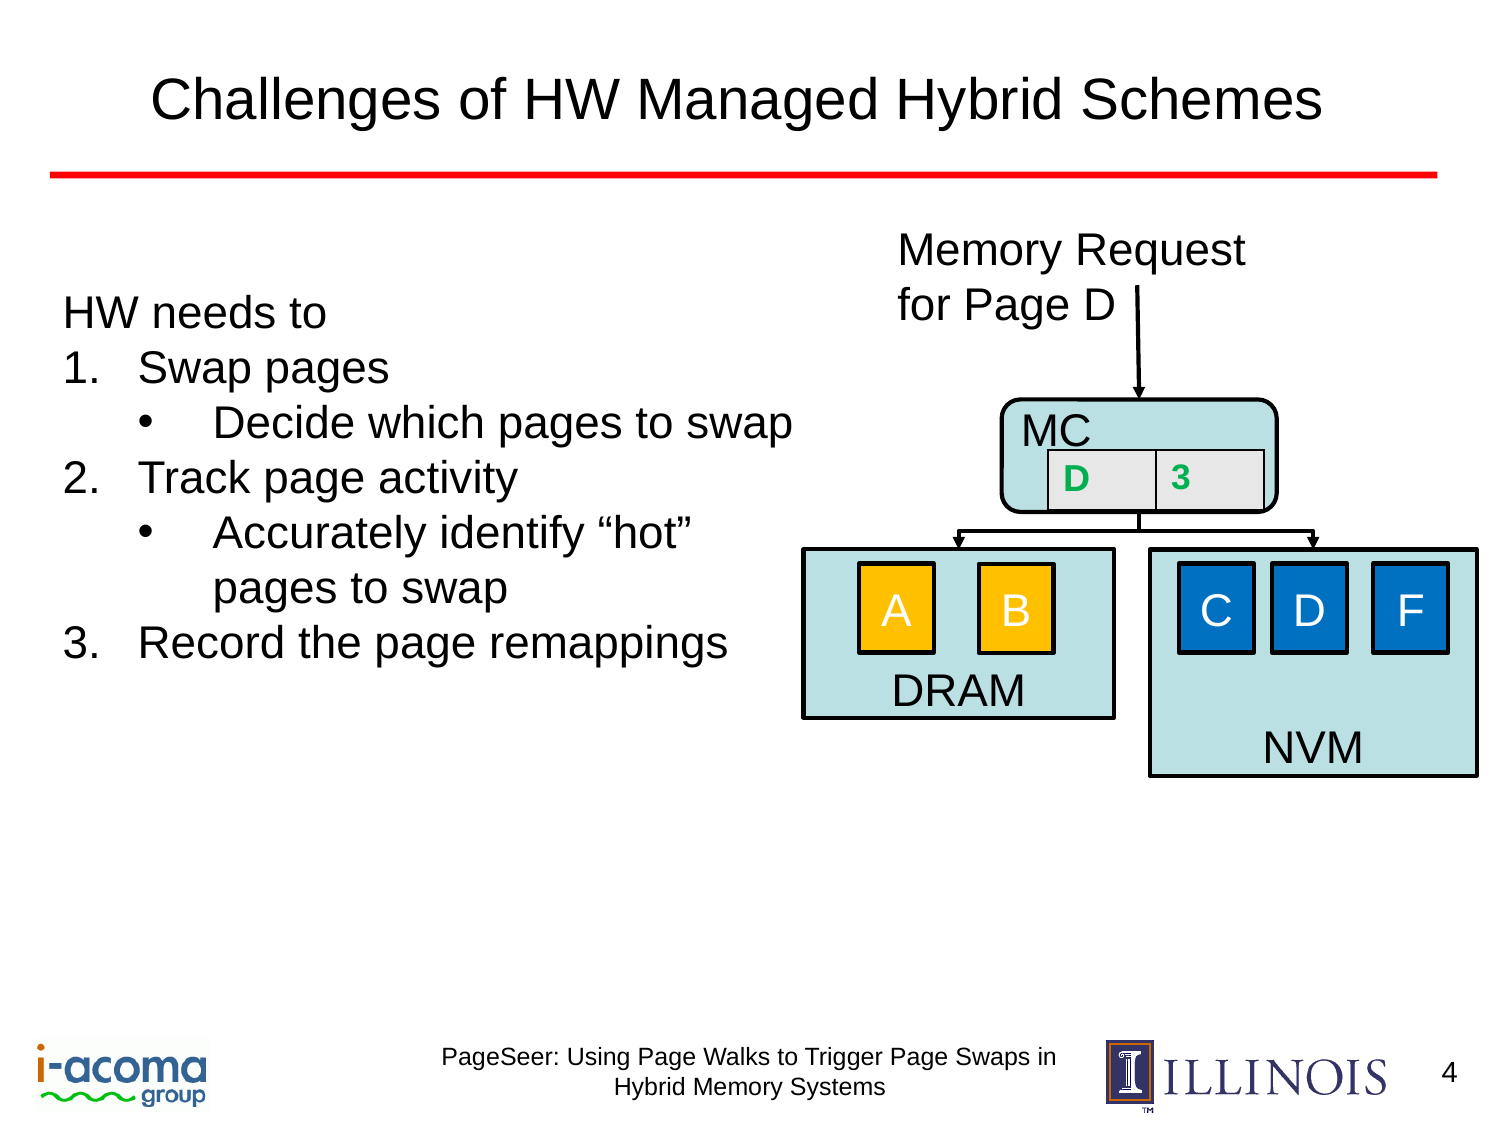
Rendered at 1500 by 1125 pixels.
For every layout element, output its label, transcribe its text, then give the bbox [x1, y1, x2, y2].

text_box HW needs to Swap pages Decide which pages to swap Track page activity Accurately identify “hot” pages to swap Record the page remappings [48, 275, 839, 731]
text_box C [1178, 563, 1254, 653]
text_box NVM [1149, 549, 1477, 776]
table_header 3 [1251, 451, 1263, 509]
text_box B [978, 563, 1054, 653]
text_box Memory Request for Page D [882, 212, 1272, 338]
table_header 3 [1157, 451, 1202, 509]
picture [35, 1037, 211, 1113]
text_box DRAM [839, 549, 1115, 718]
slide_number 4 [1122, 1045, 1473, 1124]
picture [1103, 1039, 1391, 1116]
text_box F [1373, 563, 1449, 653]
text_box D [1271, 563, 1347, 653]
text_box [1207, 443, 1246, 618]
table_header D [1074, 451, 1155, 509]
text_box A [858, 563, 934, 653]
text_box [1030, 440, 1068, 621]
title Challenges of HW Managed Hybrid Schemes [75, 14, 1400, 178]
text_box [1136, 284, 1140, 400]
text_box MC [1001, 399, 1277, 512]
